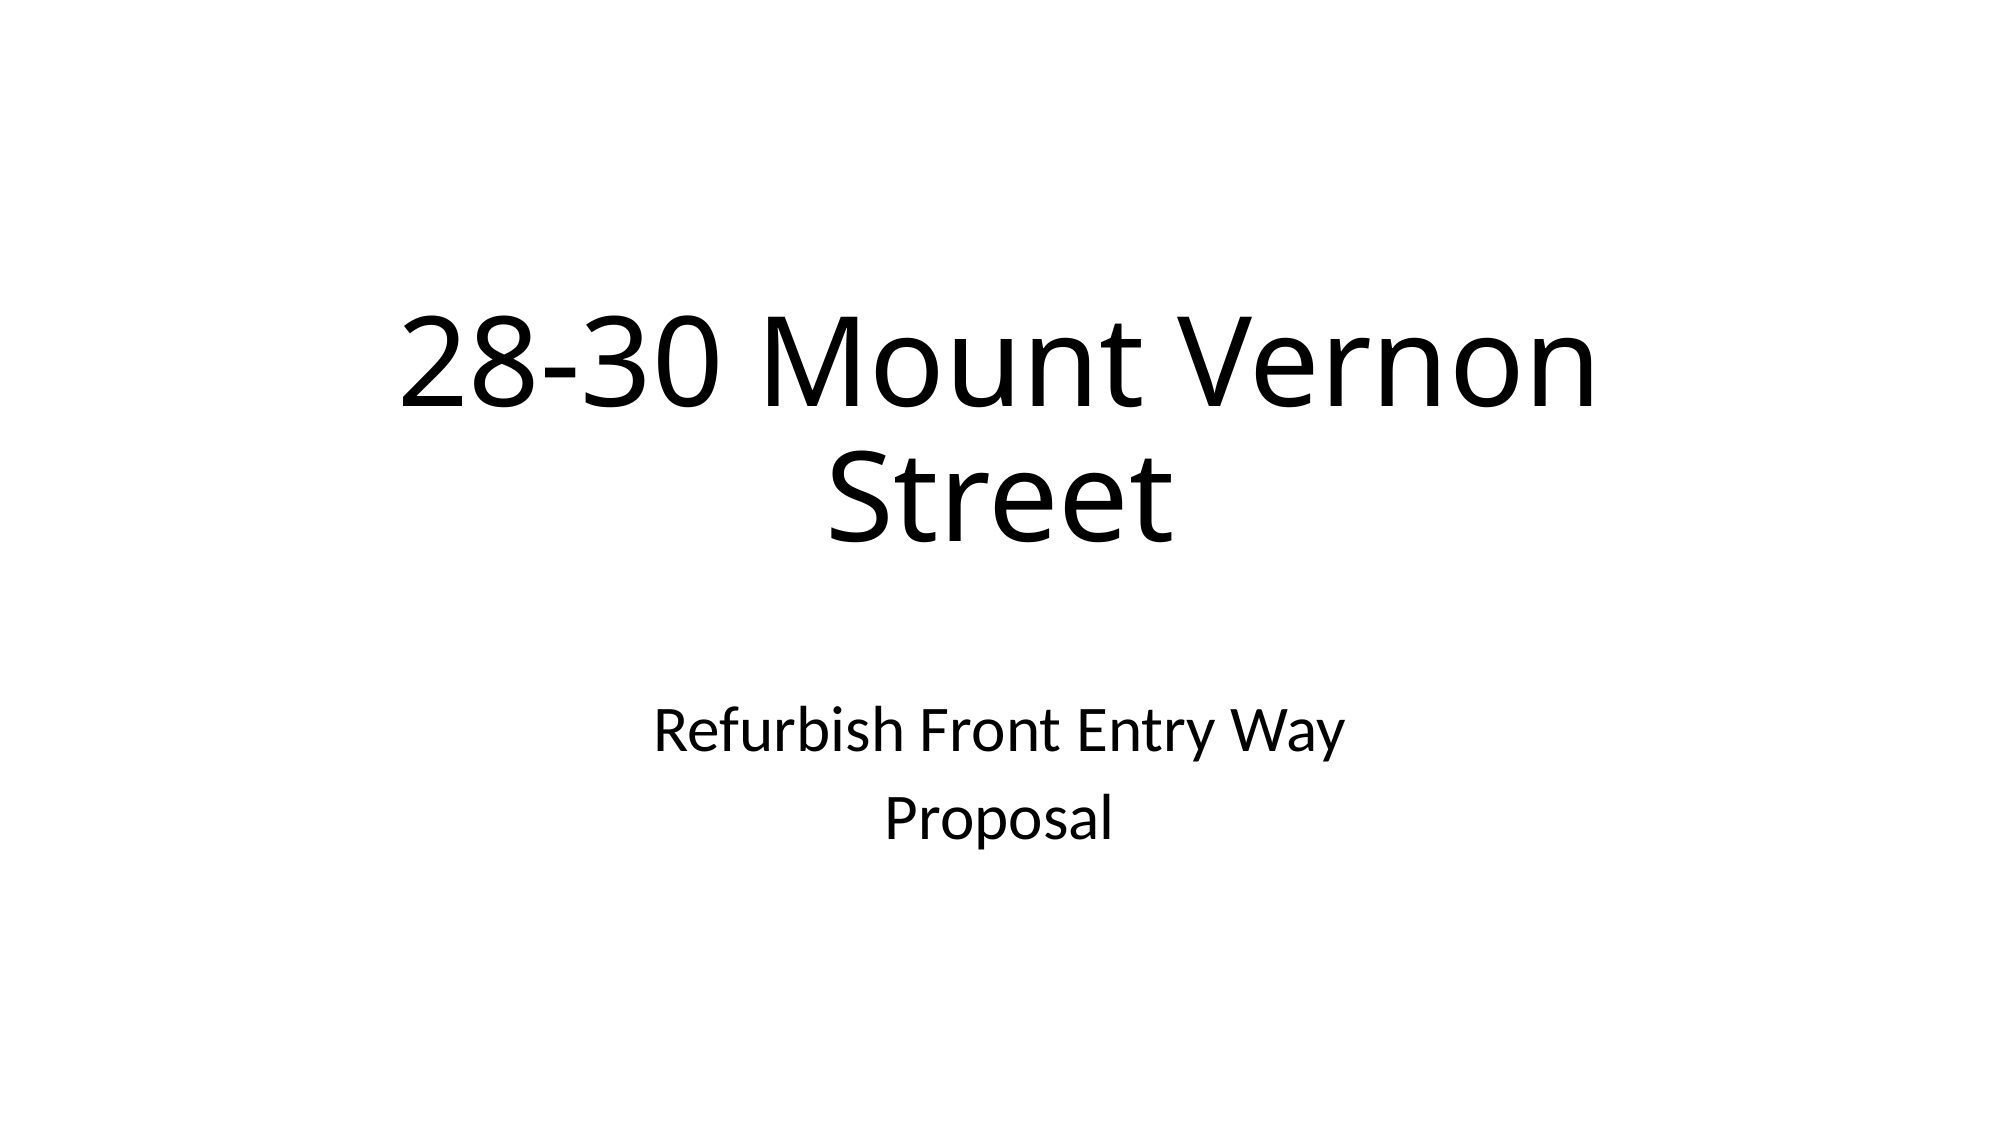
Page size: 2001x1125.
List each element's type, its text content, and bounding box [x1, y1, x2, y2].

title 28-30 Mount Vernon Street [249, 184, 1750, 576]
subtitle Refurbish Front Entry Way Proposal [249, 590, 1750, 863]
